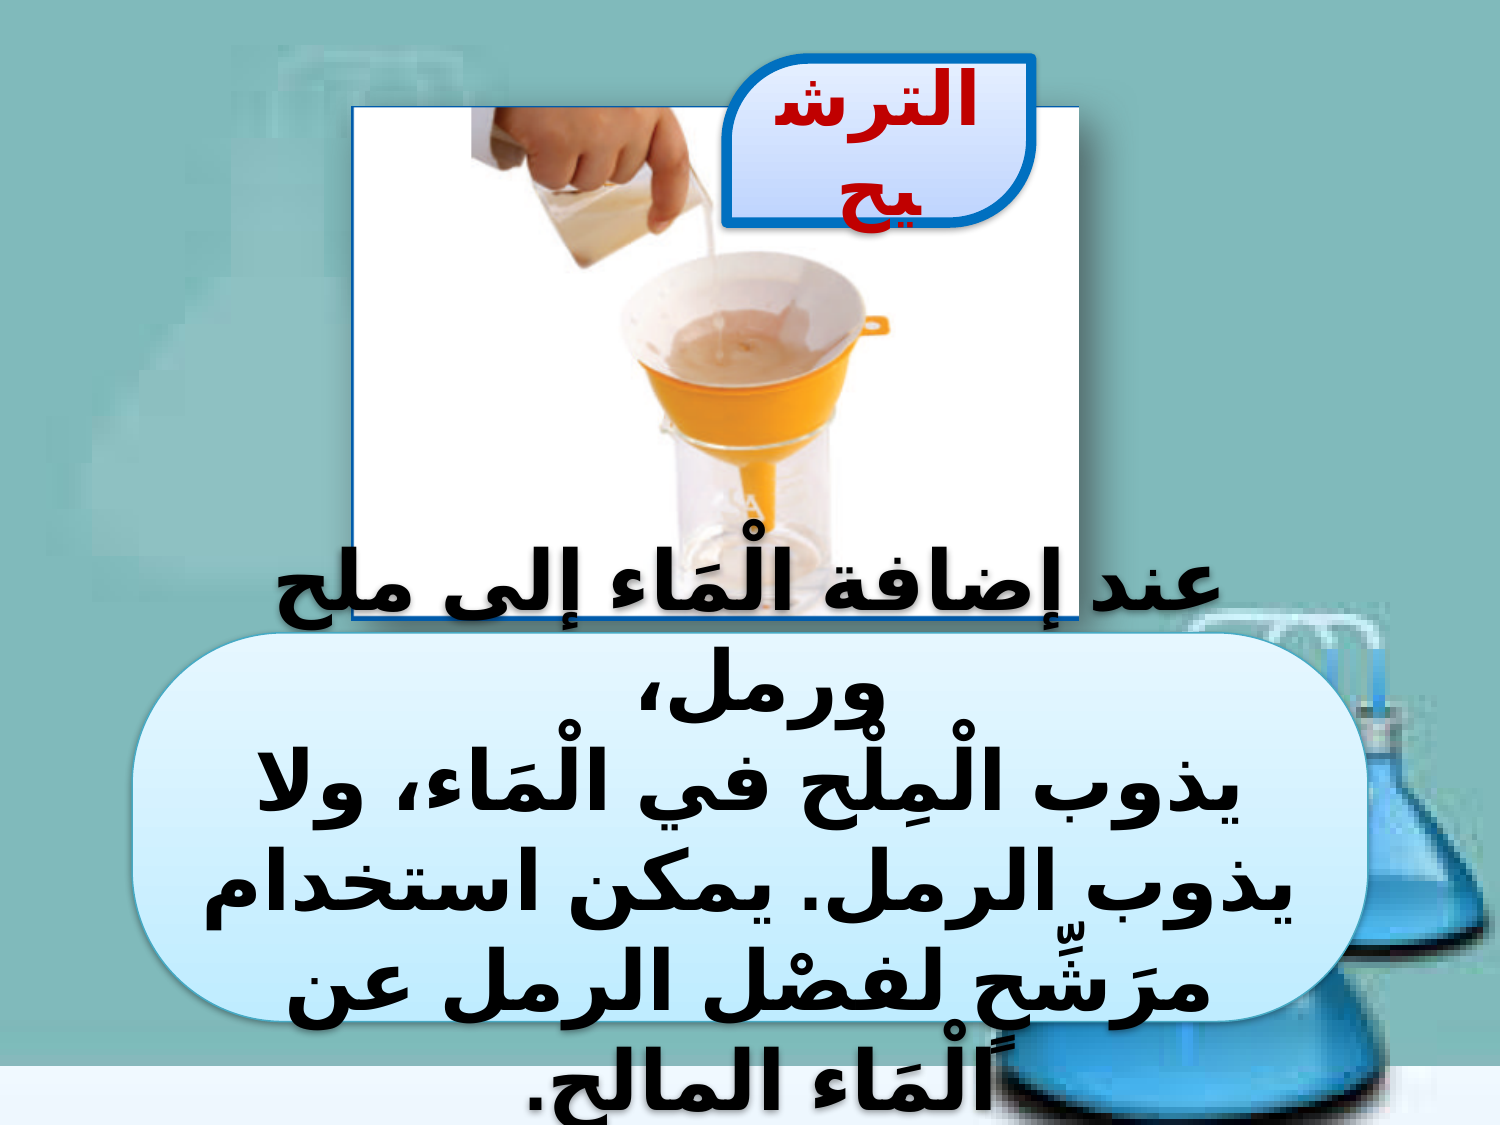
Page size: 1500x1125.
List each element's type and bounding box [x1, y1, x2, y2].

text_box [351, 58, 1079, 622]
text_box [131, 632, 1369, 1022]
picture [0, 0, 1500, 1125]
